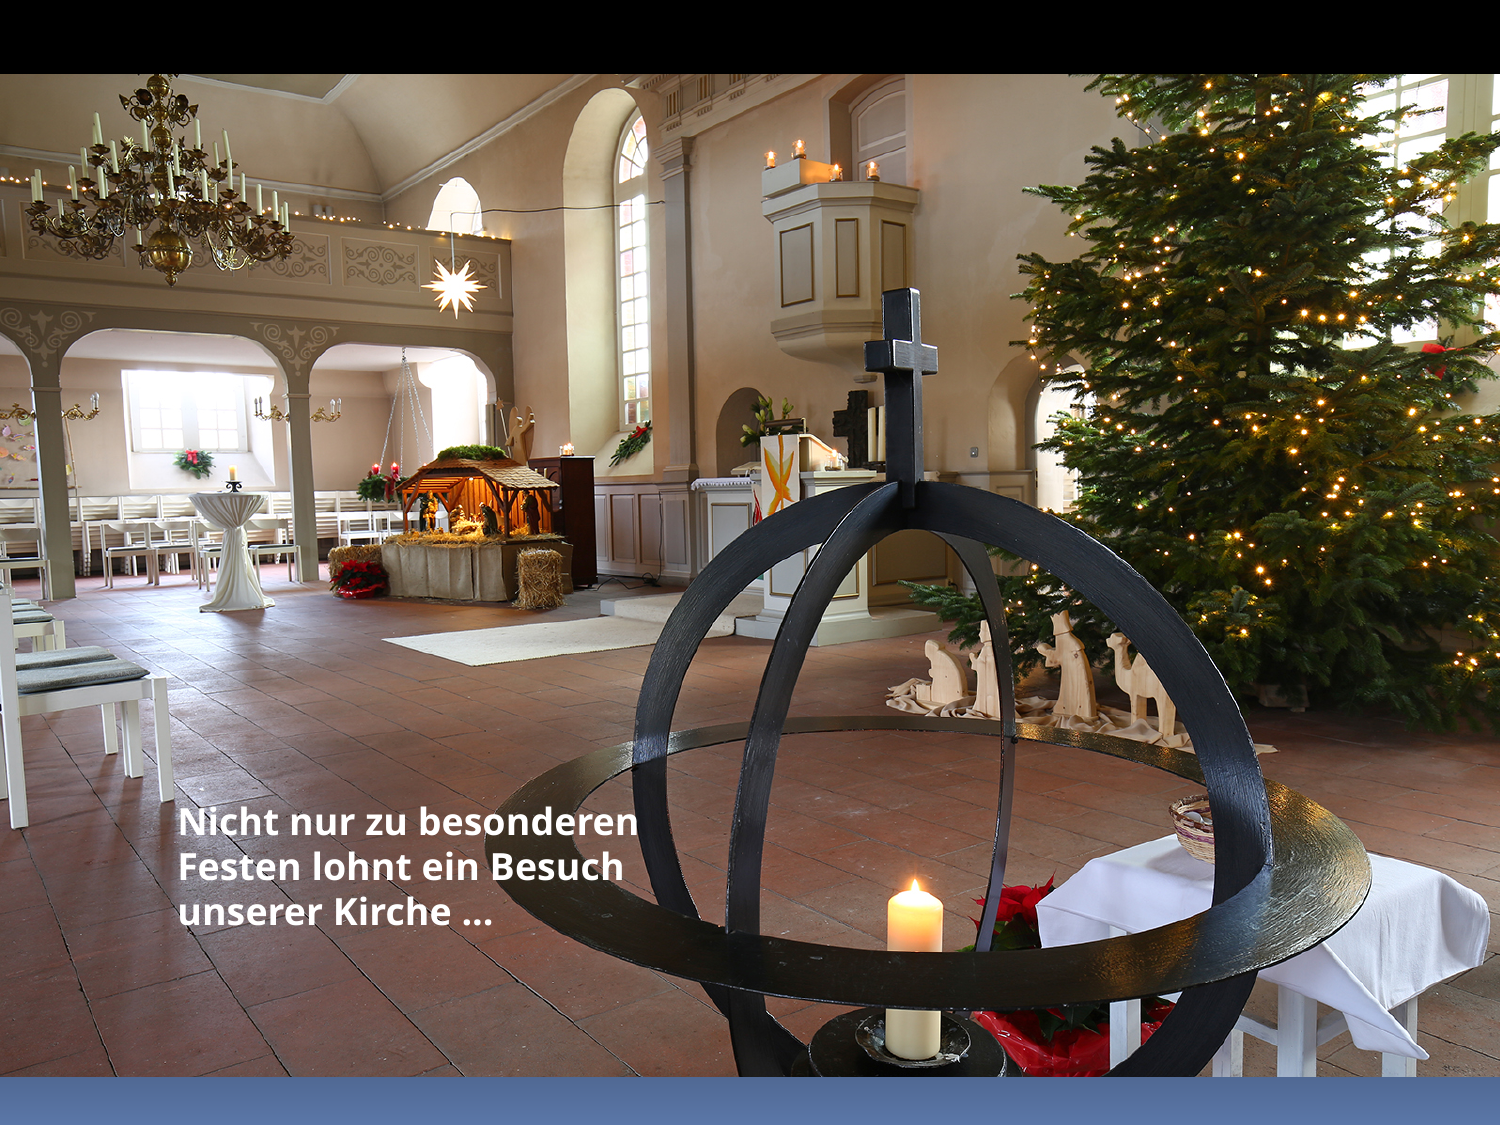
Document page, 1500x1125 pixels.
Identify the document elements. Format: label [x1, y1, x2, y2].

picture [0, 74, 1500, 1078]
